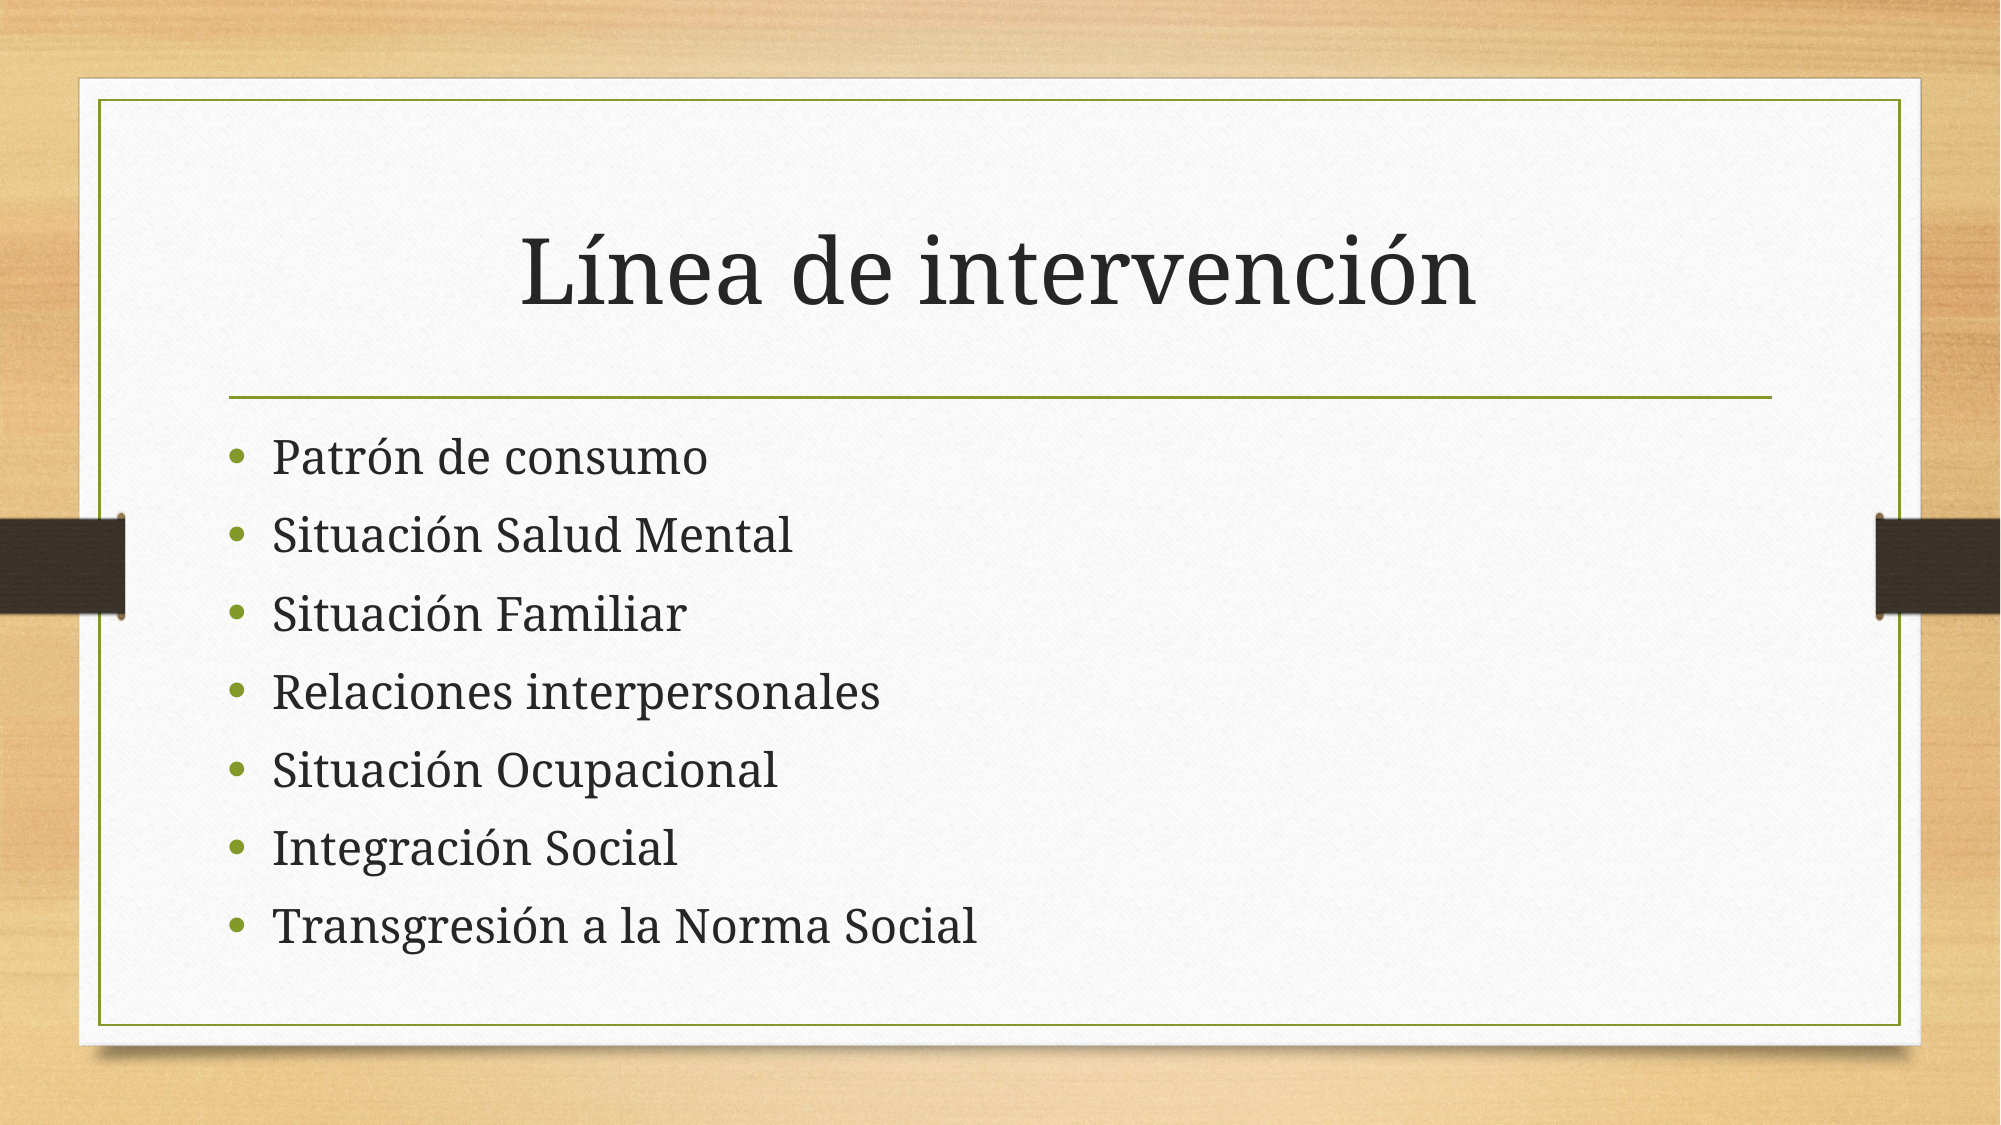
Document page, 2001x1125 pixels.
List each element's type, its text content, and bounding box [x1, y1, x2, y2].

list Patrón de consumo Situación Salud Mental Situación Familiar Relaciones interpersonales Situación Ocupacional Integración Social Transgresión a la Norma Social [212, 419, 1788, 964]
title Línea de intervención [212, 161, 1788, 375]
picture [0, 0, 2001, 1125]
